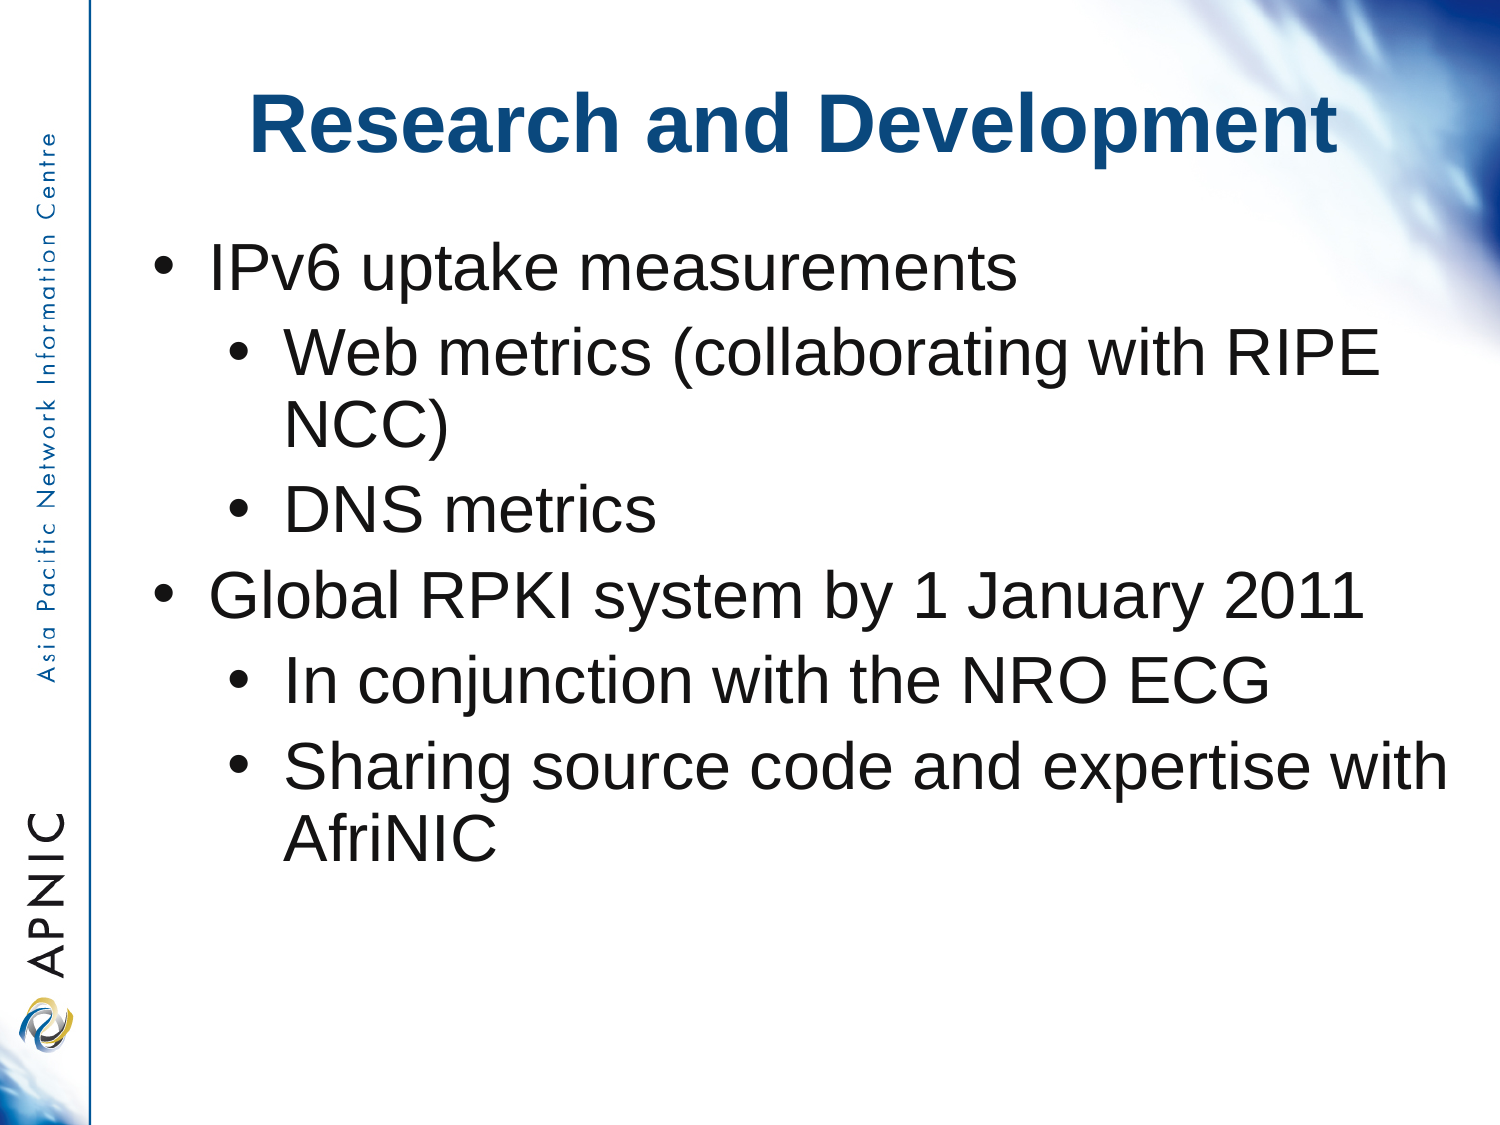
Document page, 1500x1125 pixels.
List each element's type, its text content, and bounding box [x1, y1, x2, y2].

picture [0, 0, 1500, 1125]
text_box Research and Development [124, 24, 1463, 213]
text_box IPv6 uptake measurements Web metrics (collaborating with RIPE NCC) DNS metrics Global RPKI system by 1 January 2011 In conjunction with the NRO ECG Sharing source code and expertise with AfriNIC [137, 224, 1475, 1113]
